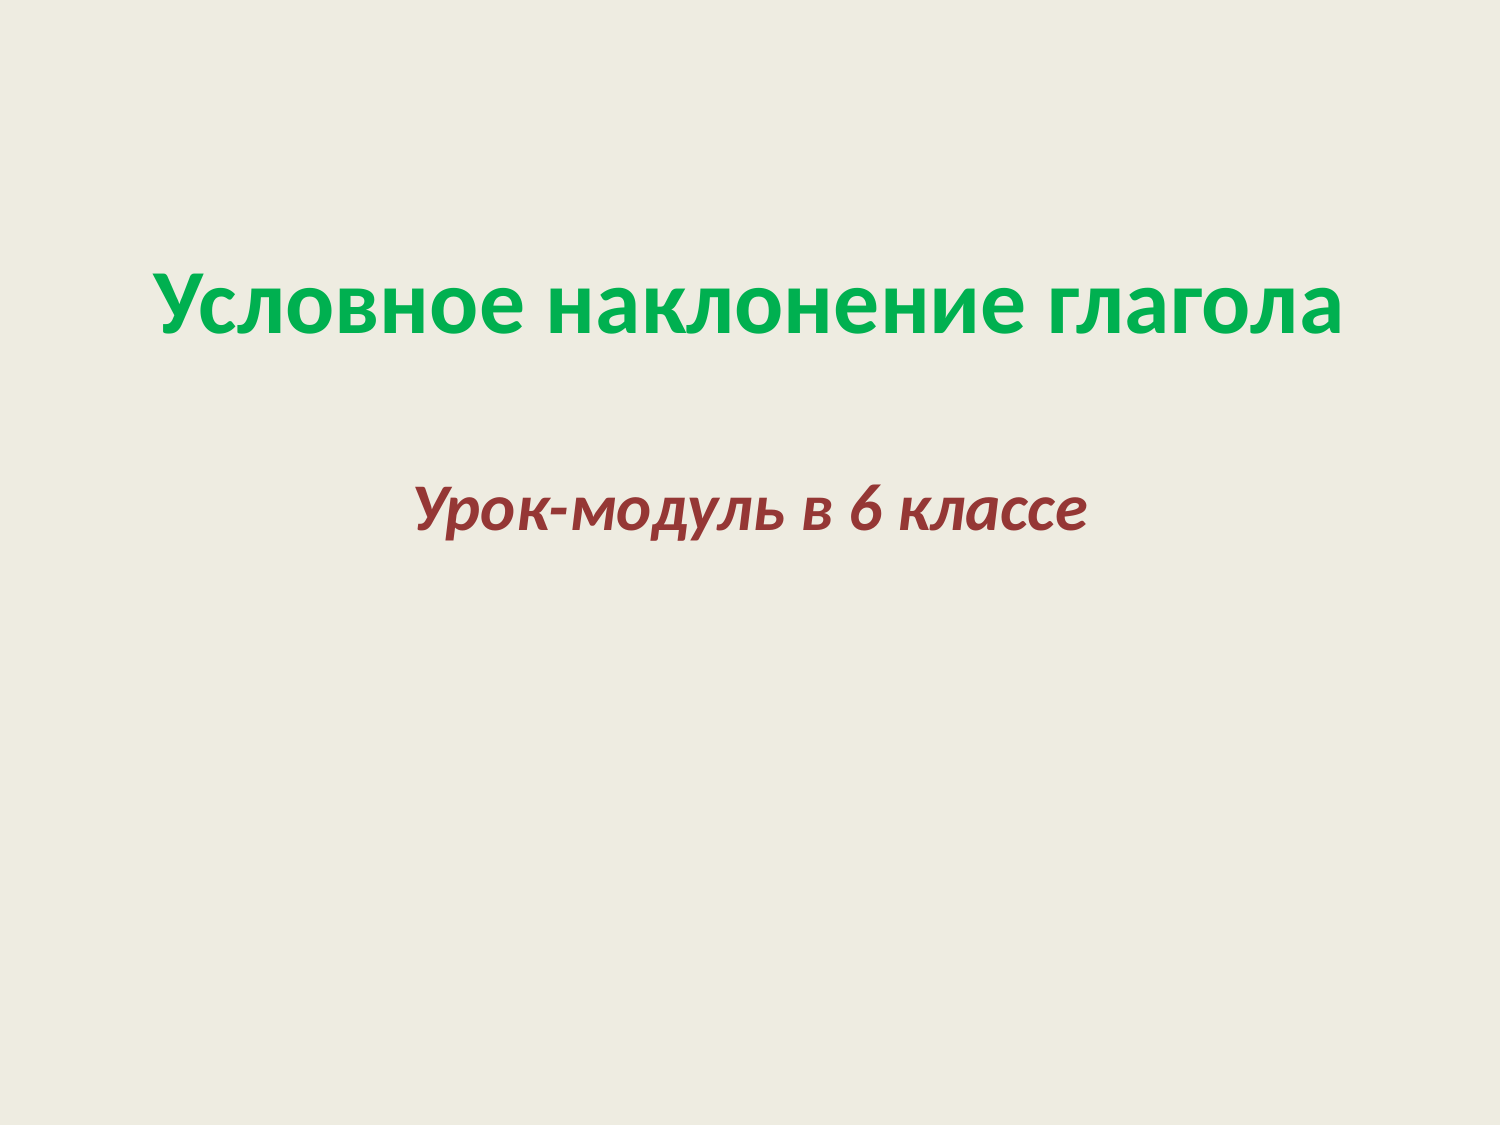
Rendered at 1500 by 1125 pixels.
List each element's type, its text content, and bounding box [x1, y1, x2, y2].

title Условное наклонение глагола [112, 125, 1388, 468]
subtitle Урок-модуль в 6 классе [225, 456, 1275, 925]
